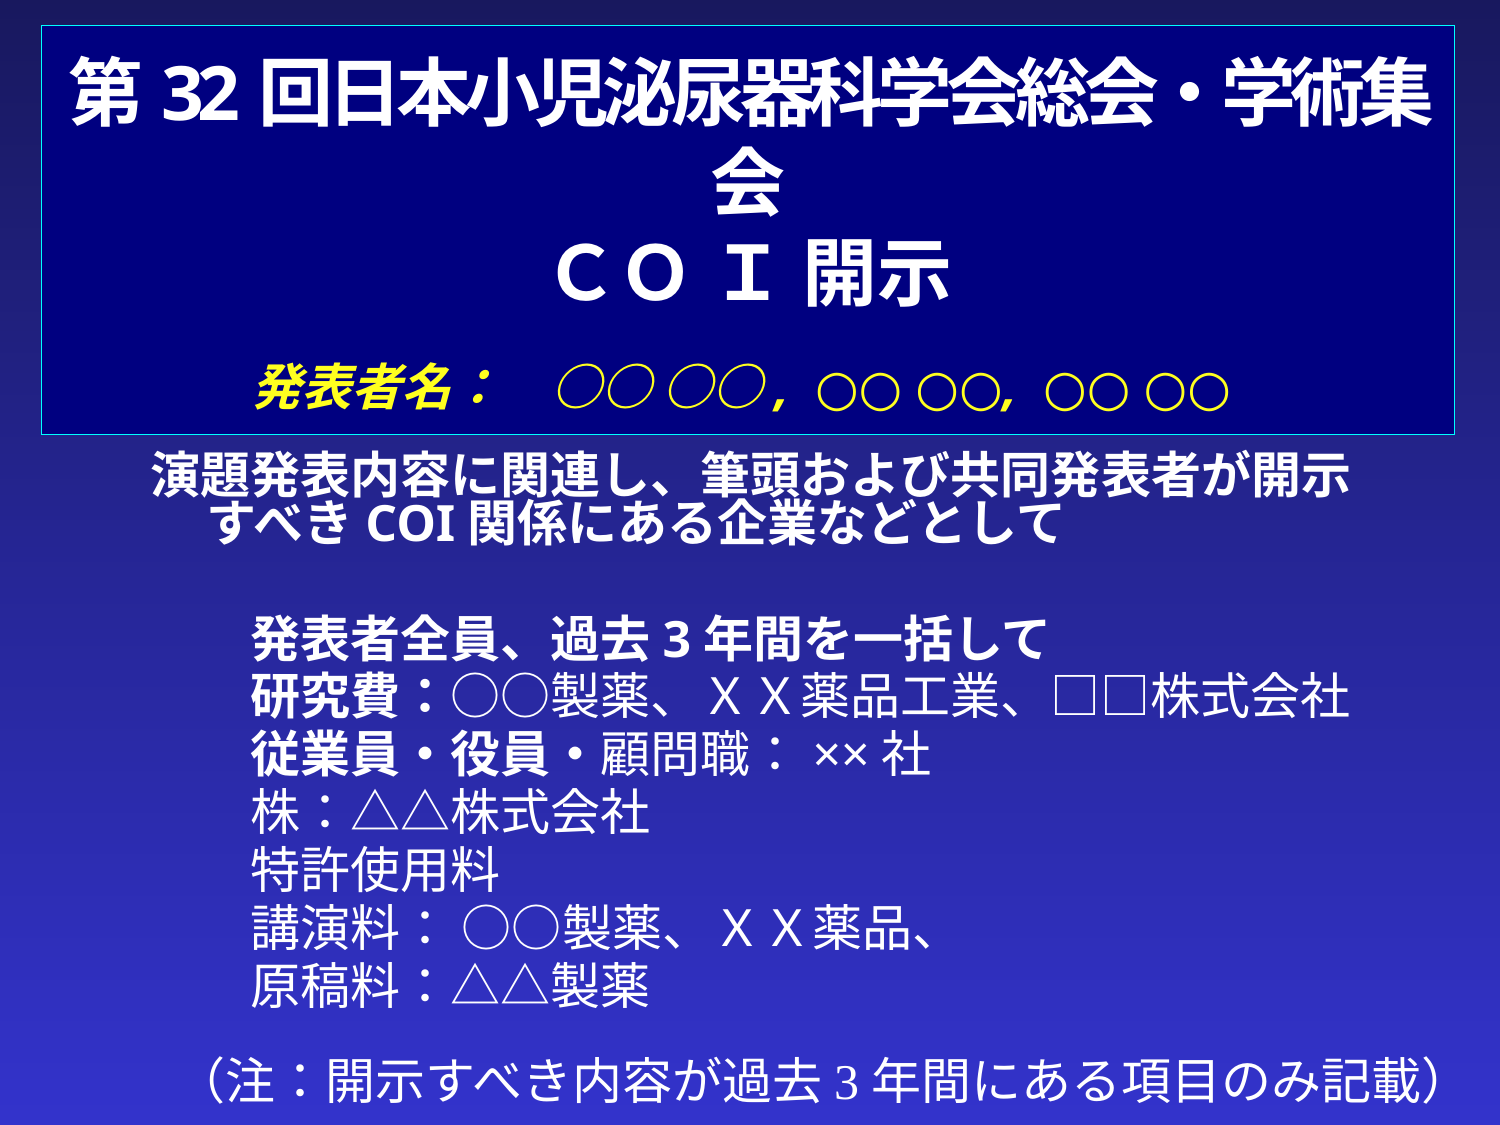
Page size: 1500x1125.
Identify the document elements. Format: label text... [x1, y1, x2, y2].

text_box （注：開示すべき内容が過去3年間にある項目のみ記載） [160, 1042, 1486, 1117]
list 演題発表内容に関連し、筆頭および共同発表者が開示すべきCOI関係にある企業などとして 発表者全員、過去3年間を一括して 研究費：○○製薬、ＸＸ薬品工業、□□株式会社 従業員・役員・顧問職：××社 株：△△株式会社 特許使用料 講演料： ○○製薬、ＸＸ薬品、 原稿料：△△製薬 [135, 447, 1389, 1033]
title 第32回日本小児泌尿器科学会総会・学術集会 ＣＯ Ｉ 開示 発表者名： ○○ ○○, ○○ ○○, ○○ ○○ [41, 25, 1455, 435]
